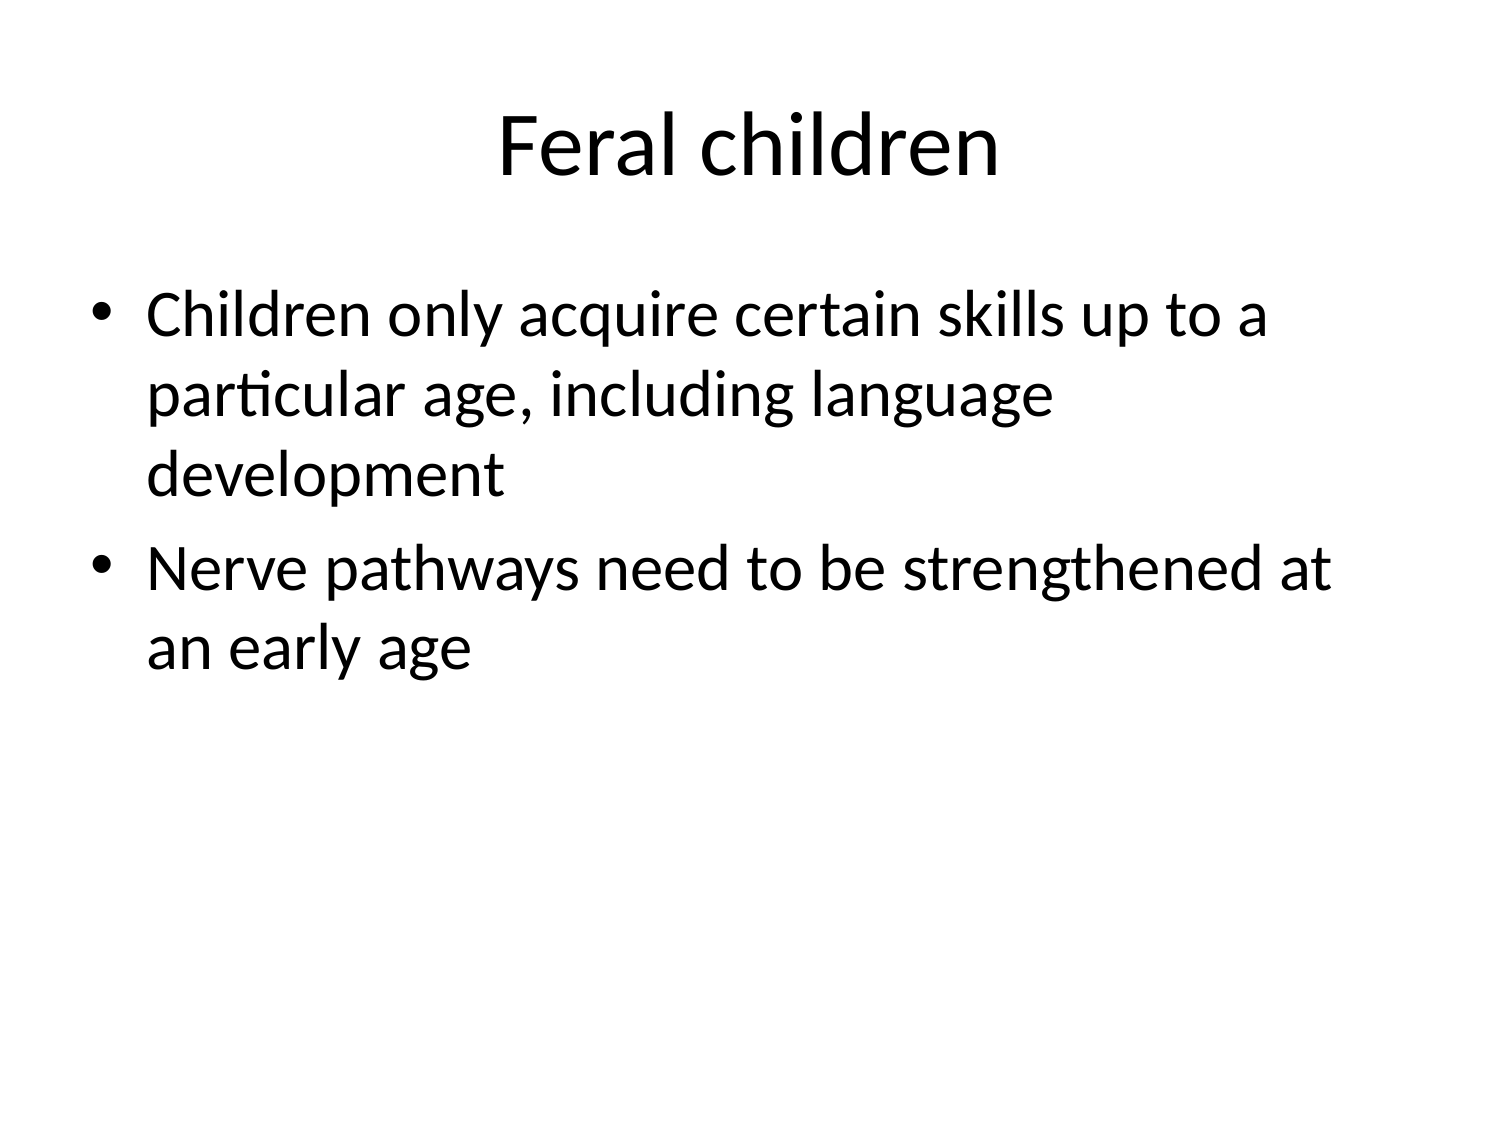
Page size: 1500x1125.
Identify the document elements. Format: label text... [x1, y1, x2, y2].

title Feral children [75, 45, 1425, 233]
list Children only acquire certain skills up to a particular age, including language development Nerve pathways need to be strengthened at an early age [75, 262, 1425, 1005]
